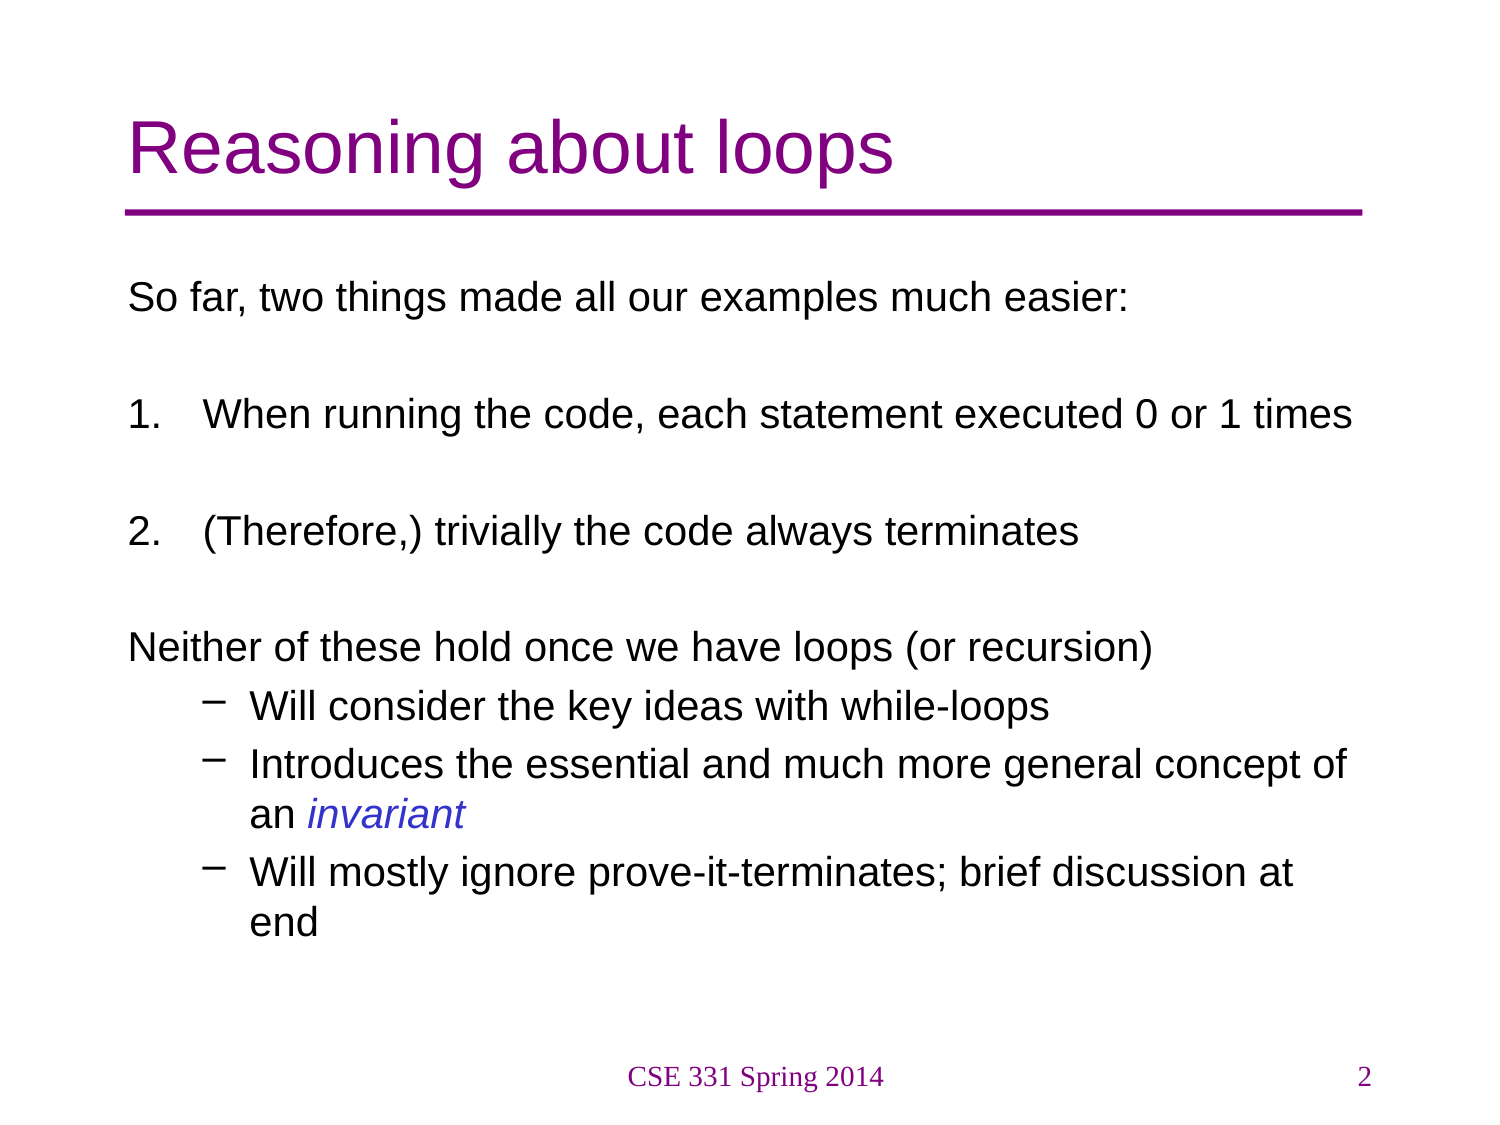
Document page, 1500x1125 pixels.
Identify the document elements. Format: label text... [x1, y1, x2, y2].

footer CSE 331 Spring 2014 [474, 1049, 1038, 1125]
list So far, two things made all our examples much easier: When running the code, each statement executed 0 or 1 times (Therefore,) trivially the code always terminates Neither of these hold once we have loops (or recursion) Will consider the key ideas with while-loops Introduces the essential and much more general concept of an invariant Will mostly ignore prove-it-terminates; brief discussion at end [112, 262, 1388, 1000]
slide_number 2 [1074, 1049, 1388, 1125]
title Reasoning about loops [112, 50, 1388, 238]
